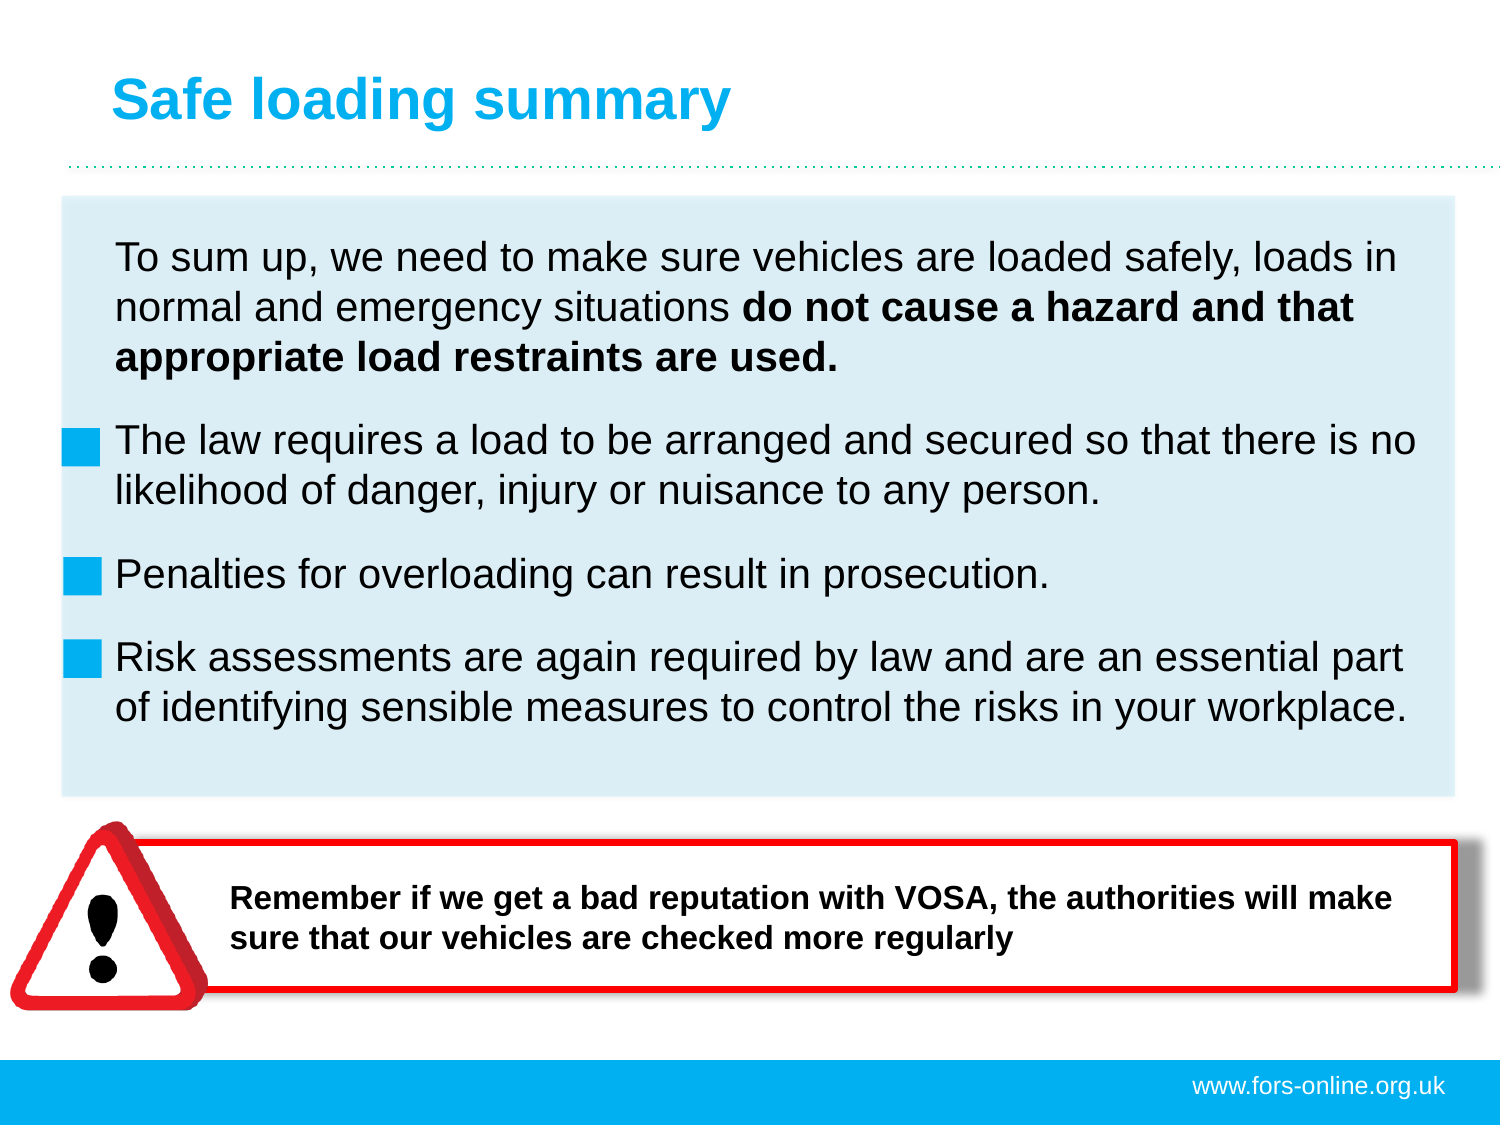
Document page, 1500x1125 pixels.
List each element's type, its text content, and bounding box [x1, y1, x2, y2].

text_box [61, 195, 1456, 797]
text_box [63, 639, 102, 678]
text_box Remember if we get a bad reputation with VOSA, the authorities will make sure that our vehicles are checked more regularly [213, 842, 1455, 990]
text_box [61, 428, 100, 467]
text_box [9, 820, 208, 1011]
list To sum up, we need to make sure vehicles are loaded safely, loads in normal and emergency situations do not cause a hazard and that appropriate load restraints are used. The law requires a load to be arranged and secured so that there is no likelihood of danger, injury or nuisance to any person. Penalties for overloading can result in prosecution. Risk assessments are again required by law and are an essential part of identifying sensible measures to control the risks in your workplace. [99, 222, 1438, 834]
text_box [63, 557, 102, 596]
title Safe loading summary [95, 53, 1434, 163]
